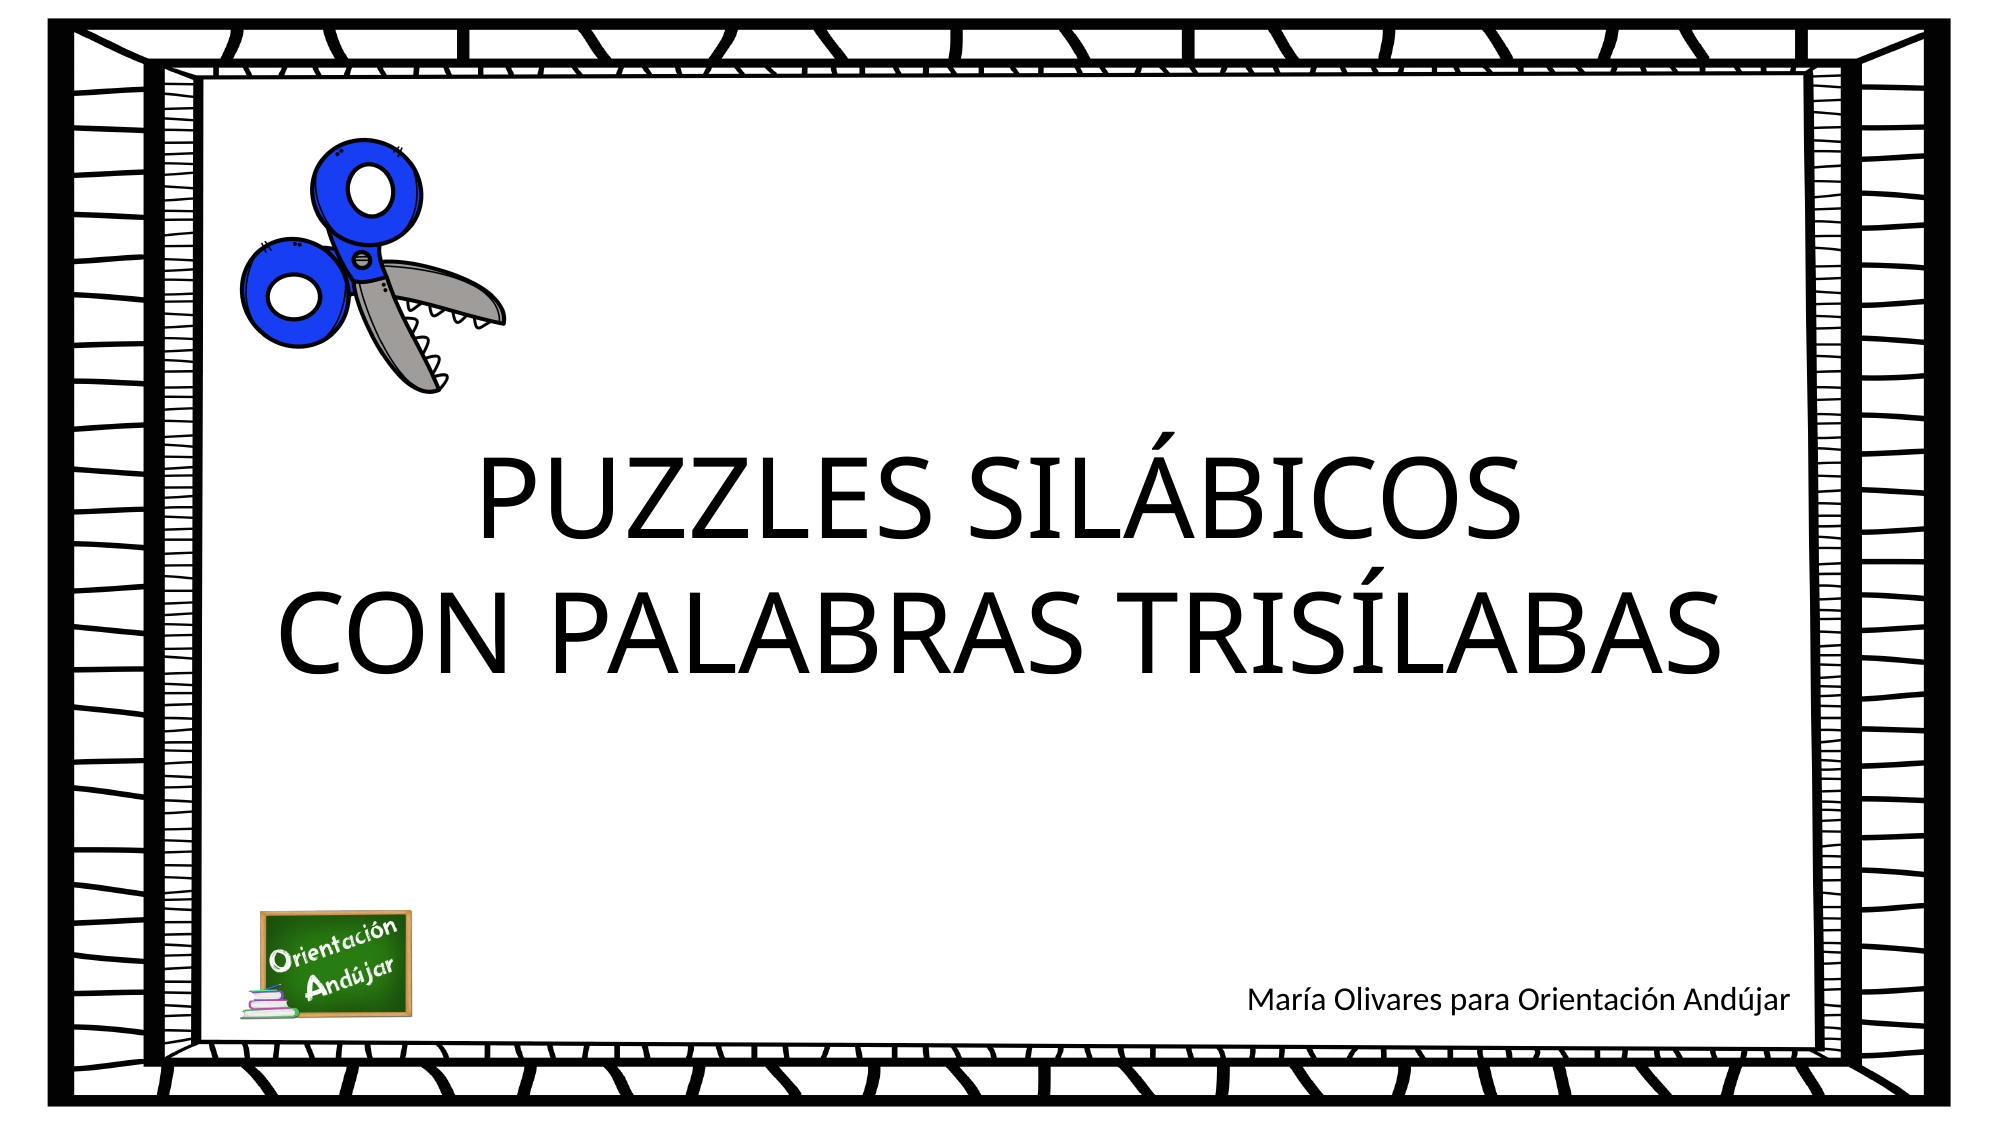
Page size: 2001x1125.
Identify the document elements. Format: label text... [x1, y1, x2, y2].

text_box PUZZLES SILÁBICOS CON PALABRAS TRISÍLABAS [258, 418, 1741, 704]
text_box María Olivares para Orientación Andújar [1082, 969, 1807, 1025]
picture [0, 0, 2001, 1125]
